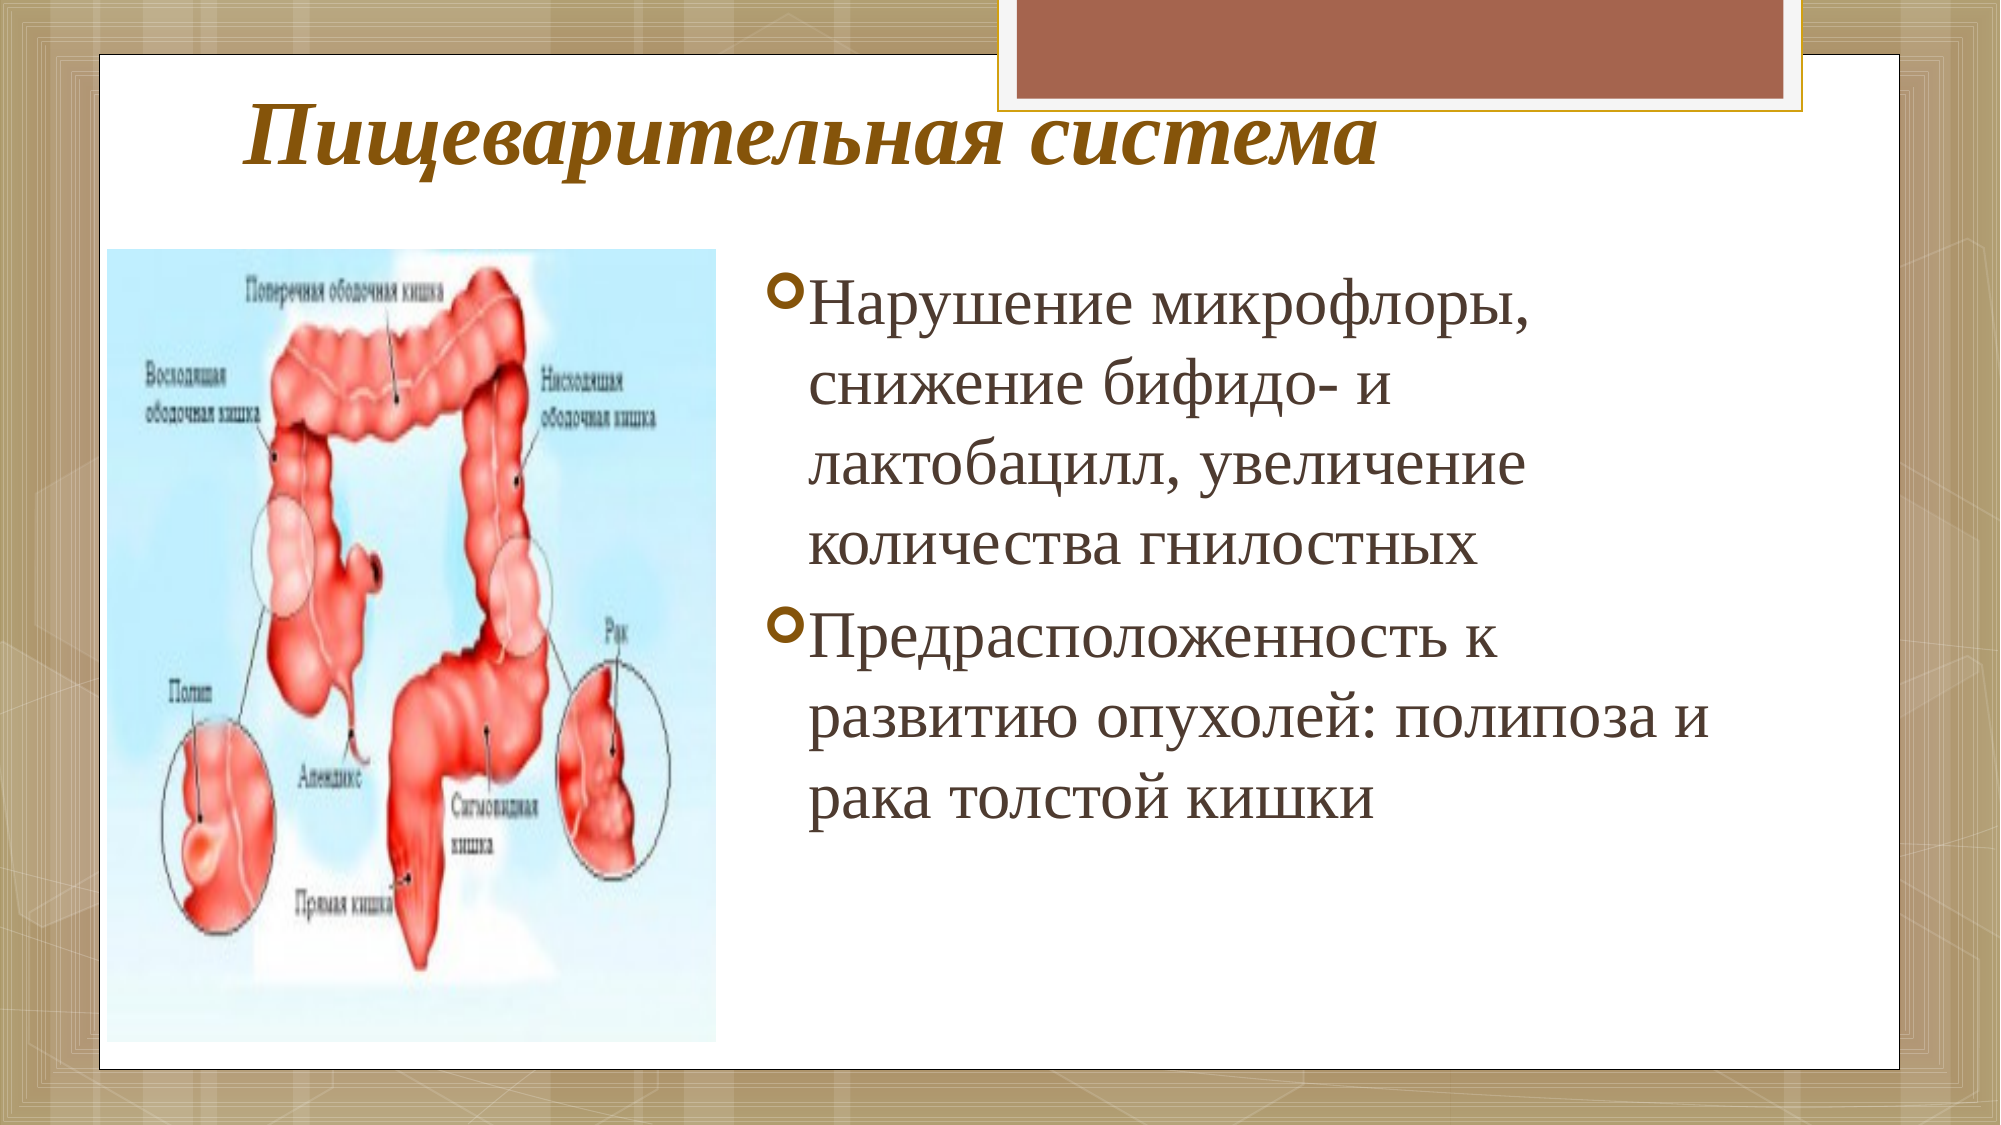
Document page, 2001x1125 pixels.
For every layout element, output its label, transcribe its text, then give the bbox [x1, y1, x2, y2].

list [107, 249, 716, 1043]
list Нарушение микрофлоры, снижение бифидо- и лактобацилл, увеличение количества гнилостных Предрасположенность к развитию опухолей: полипоза и рака толстой кишки [736, 300, 1764, 953]
title Пищеварительная система [228, 86, 1765, 300]
